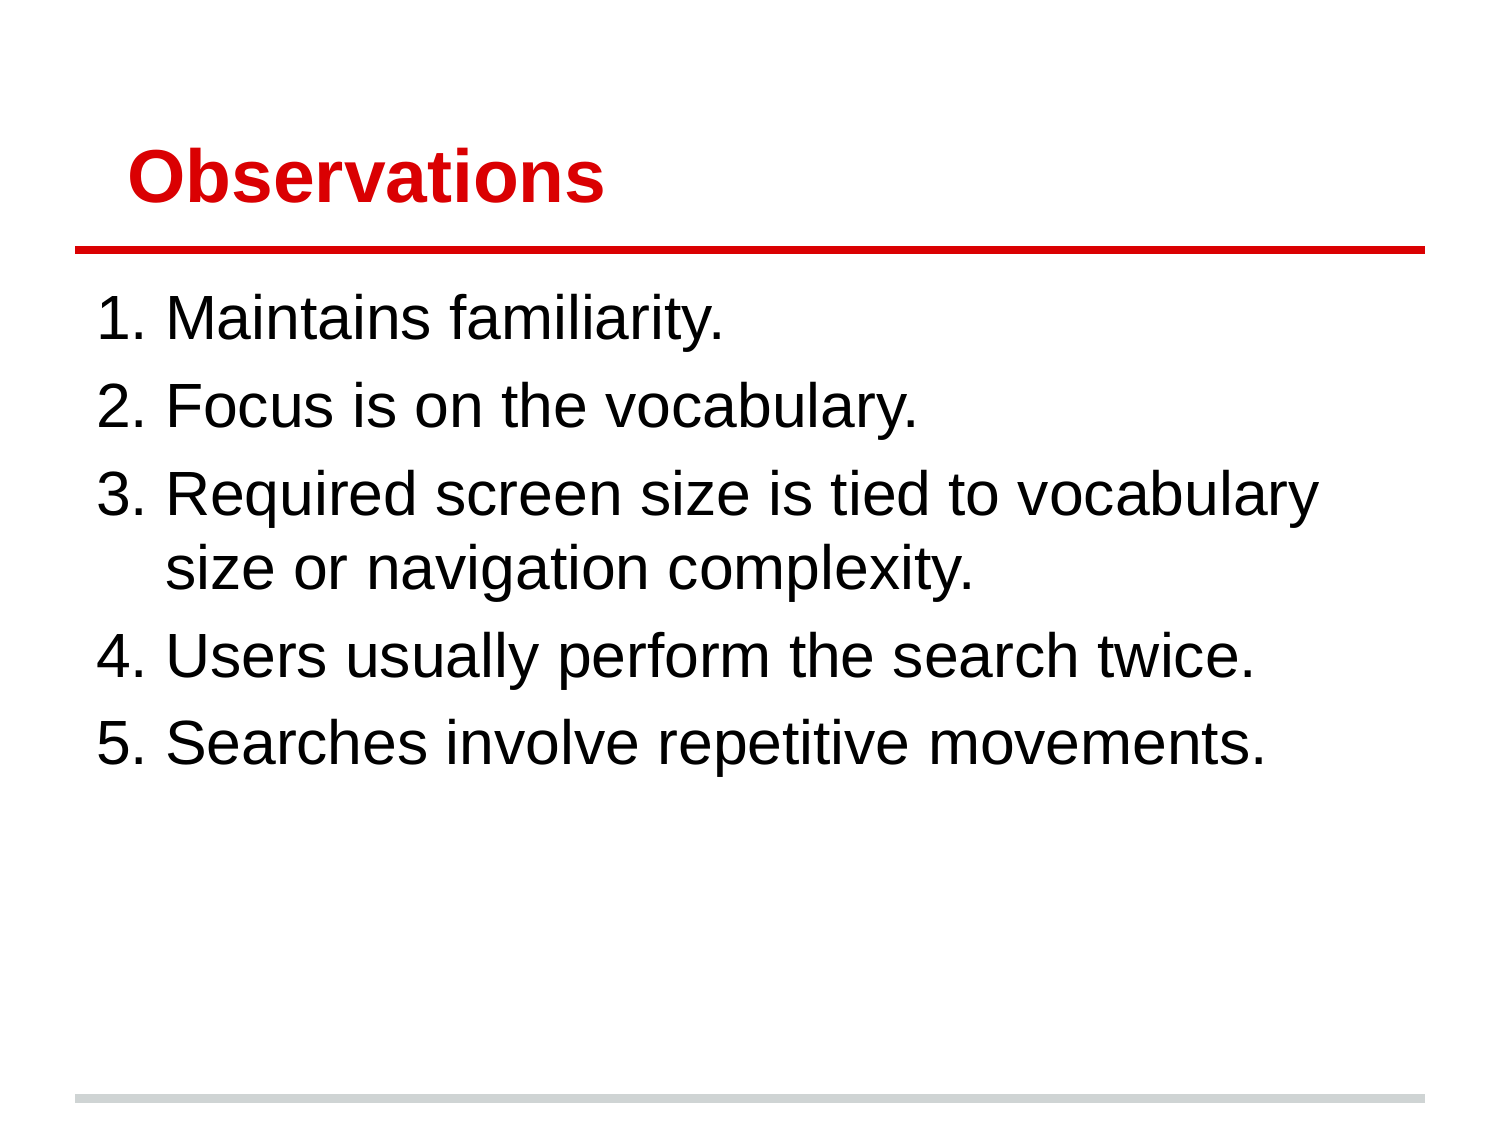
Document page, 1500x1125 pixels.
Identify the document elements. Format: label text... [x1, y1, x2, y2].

title Observations [75, 45, 1425, 233]
list Maintains familiarity. Focus is on the vocabulary. Required screen size is tied to vocabulary size or navigation complexity. Users usually perform the search twice. Searches involve repetitive movements. [75, 262, 1425, 1078]
